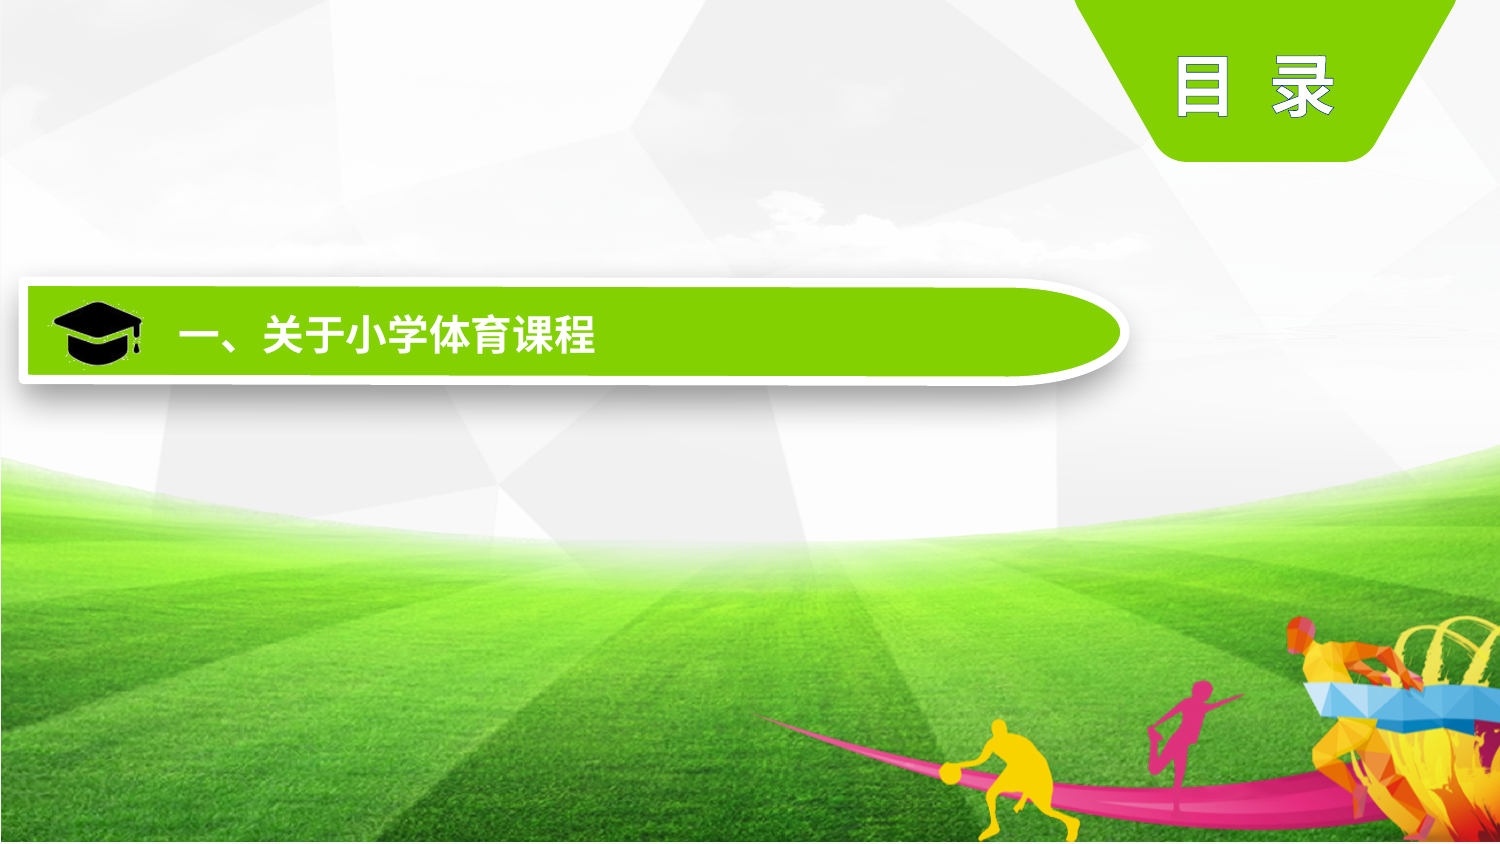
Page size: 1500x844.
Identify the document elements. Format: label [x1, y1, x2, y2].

picture [0, 0, 1500, 844]
text_box [23, 280, 1126, 383]
